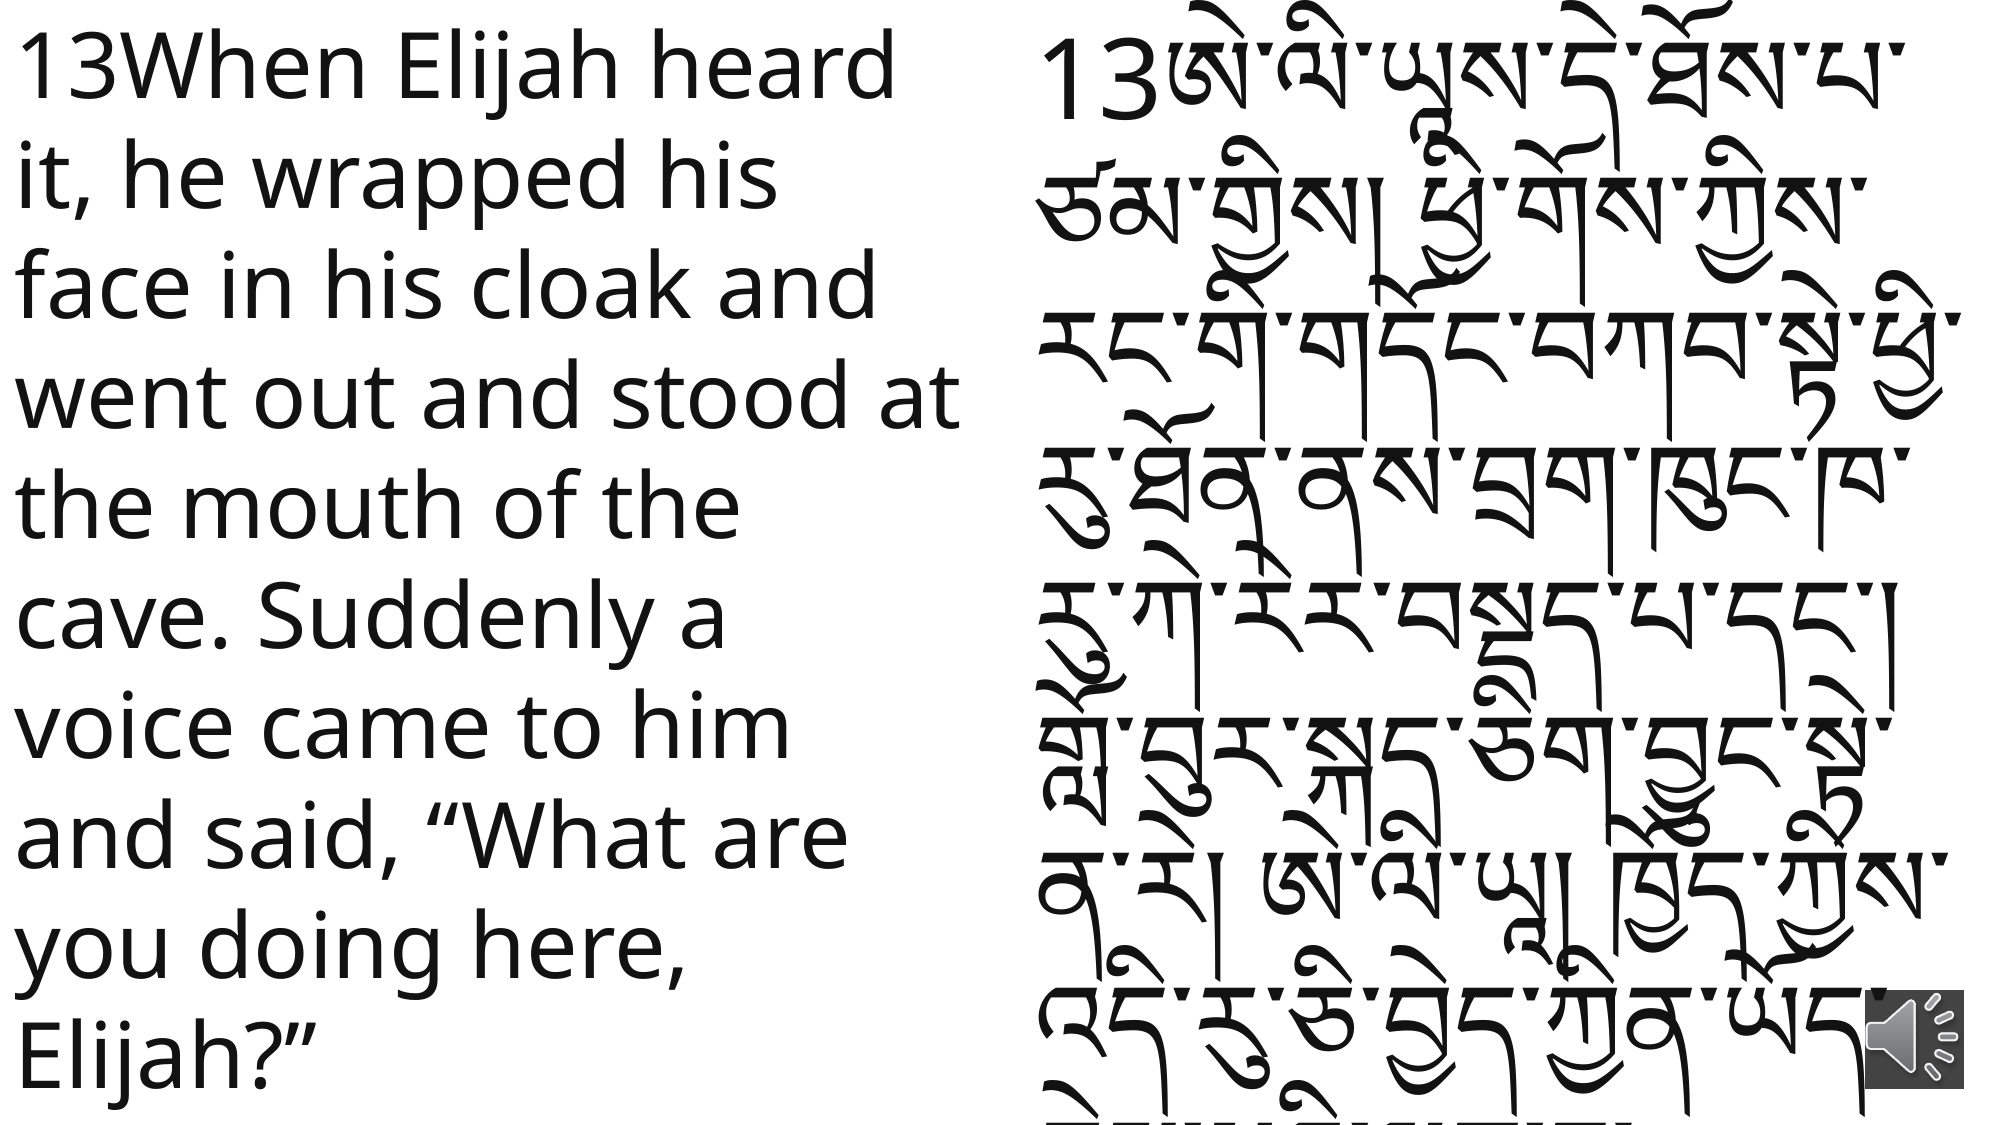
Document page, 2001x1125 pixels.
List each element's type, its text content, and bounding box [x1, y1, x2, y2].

text_box 13ཨེ་ལི་ཡཱས་དེ་ཐོས་པ་ཙམ་གྱིས། ཕྱི་གོས་ཀྱིས་རང་གི་གདོང་བཀབ་སྟེ་ཕྱི་རུ་ཐོན་ནས་བྲག་ཁུང་ཁ་རུ་ཀེ་རེར་བསྡད་པ་དང་། གློ་བུར་སྐད་ཅིག་བྱུང་སྟེ་ན་རེ། ཨེ་ལི་ཡཱ། ཁྱོད་ཀྱིས་འདི་རུ་ཅི་བྱེད་ཀྱིན་ཡོད་ཅེས་པའི་ལན་དུ། [1019, 0, 2000, 1125]
picture [1864, 989, 1965, 1090]
text_box 13When Elijah heard it, he wrapped his face in his cloak and went out and stood at the mouth of the cave. Suddenly a voice came to him and said, “What are you doing here, Elijah?” [0, 0, 981, 1125]
